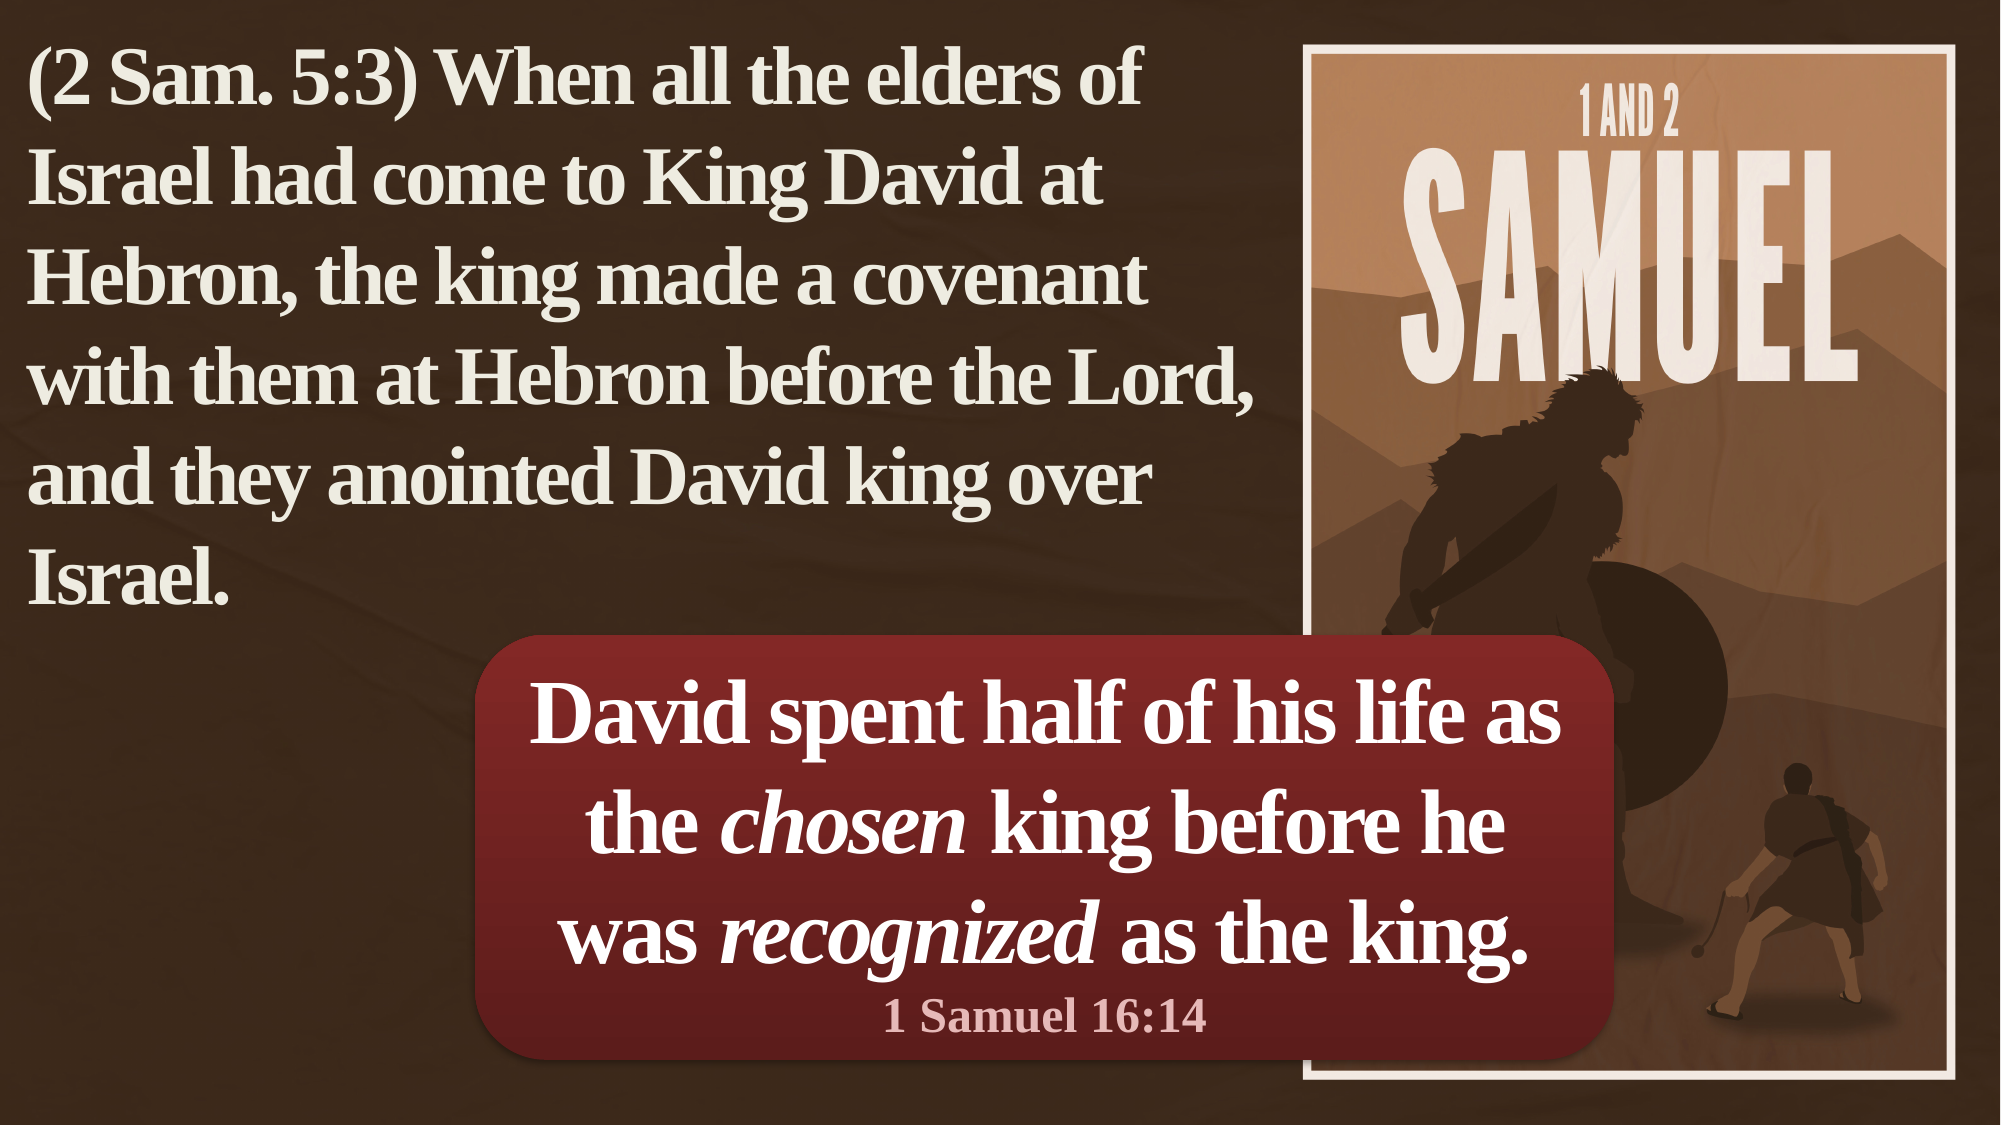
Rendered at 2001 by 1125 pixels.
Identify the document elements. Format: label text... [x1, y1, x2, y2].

text_box (2 Sam. 5:3) When all the elders of Israel had come to King David at Hebron, the king made a covenant with them at Hebron before the Lord, and they anointed David king over Israel. [11, 13, 1289, 629]
text_box David spent half of his life as the chosen king before he was recognized as the king. 1 Samuel 16:14 [472, 632, 1617, 1062]
picture [0, 0, 2001, 1125]
